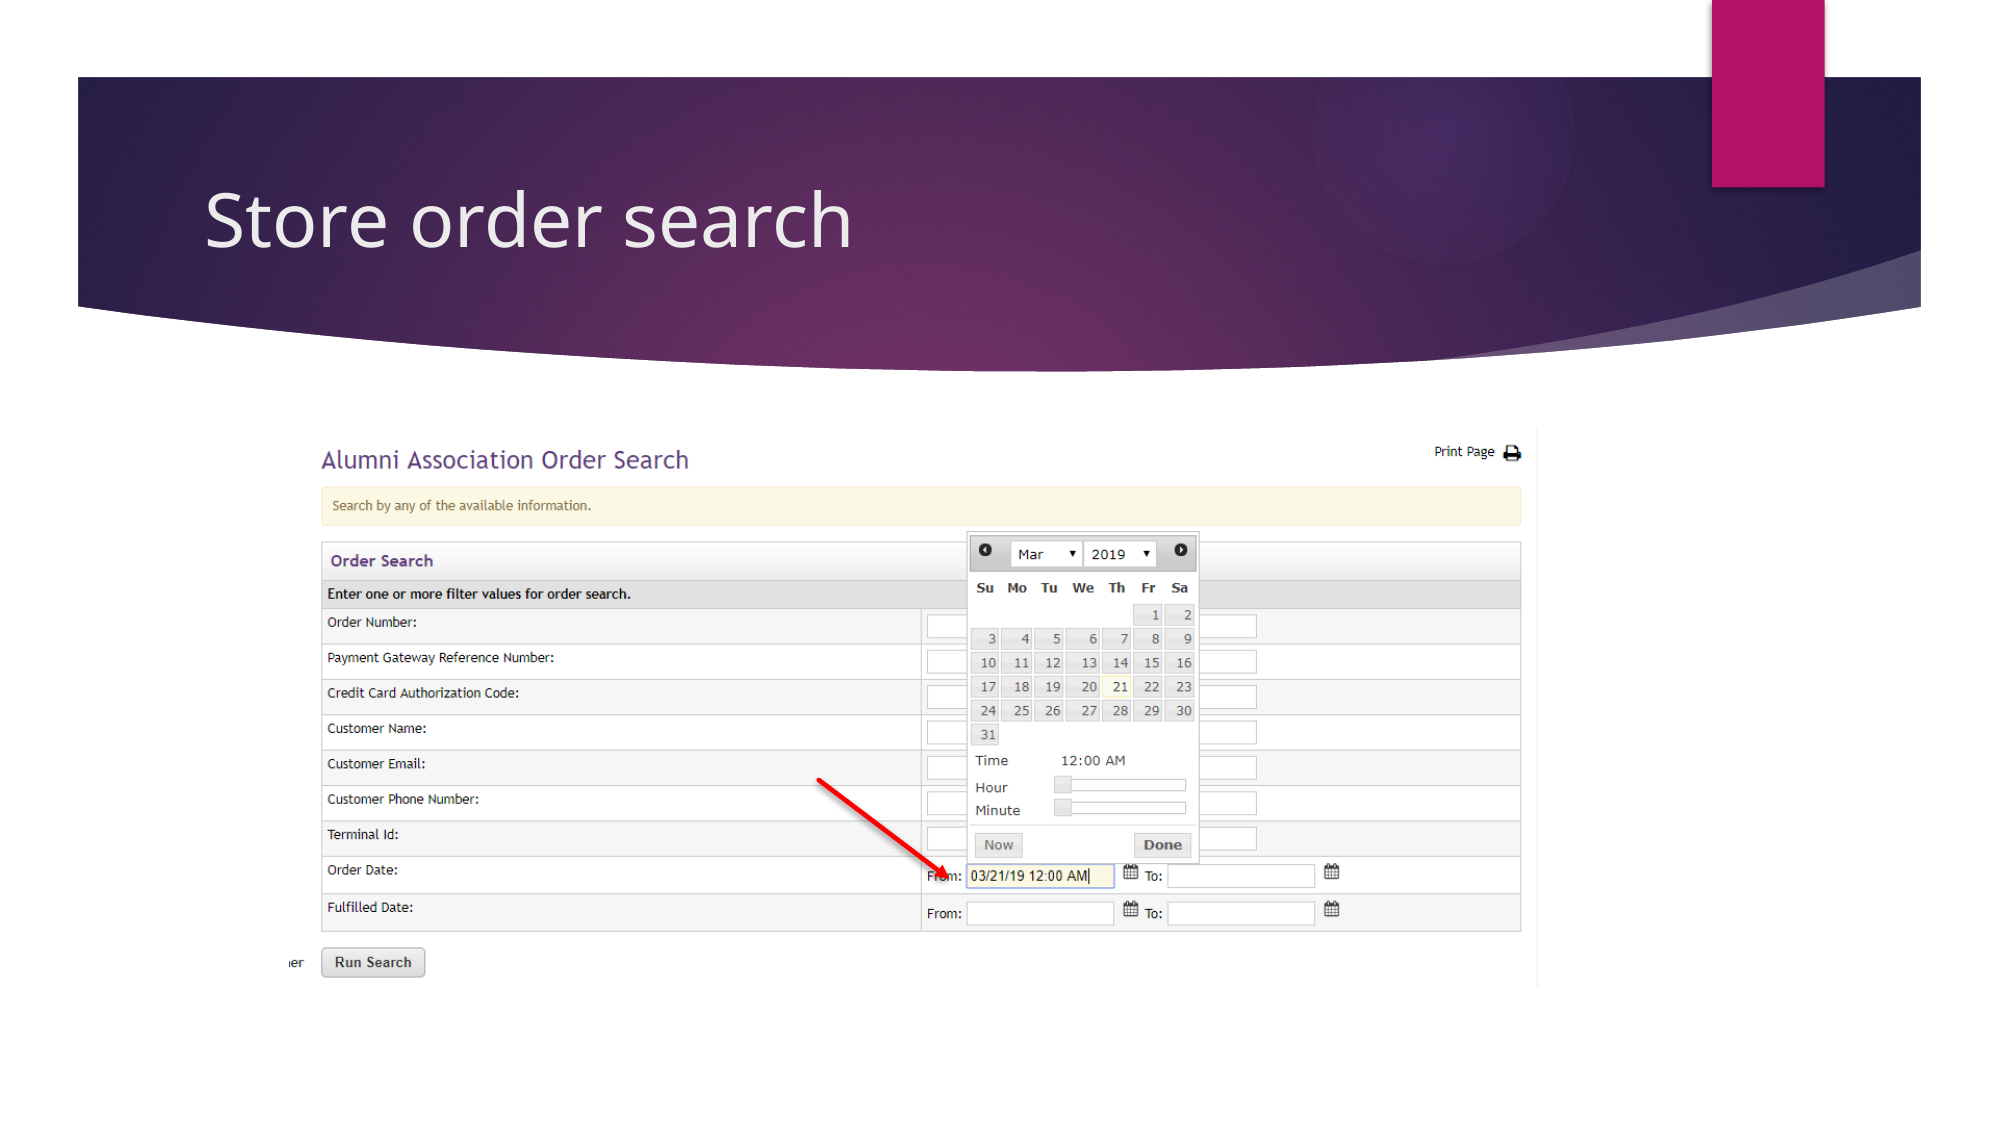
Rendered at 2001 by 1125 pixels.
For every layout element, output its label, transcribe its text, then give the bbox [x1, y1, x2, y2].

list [289, 426, 1538, 988]
title Store order search [189, 159, 1627, 276]
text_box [818, 779, 950, 880]
